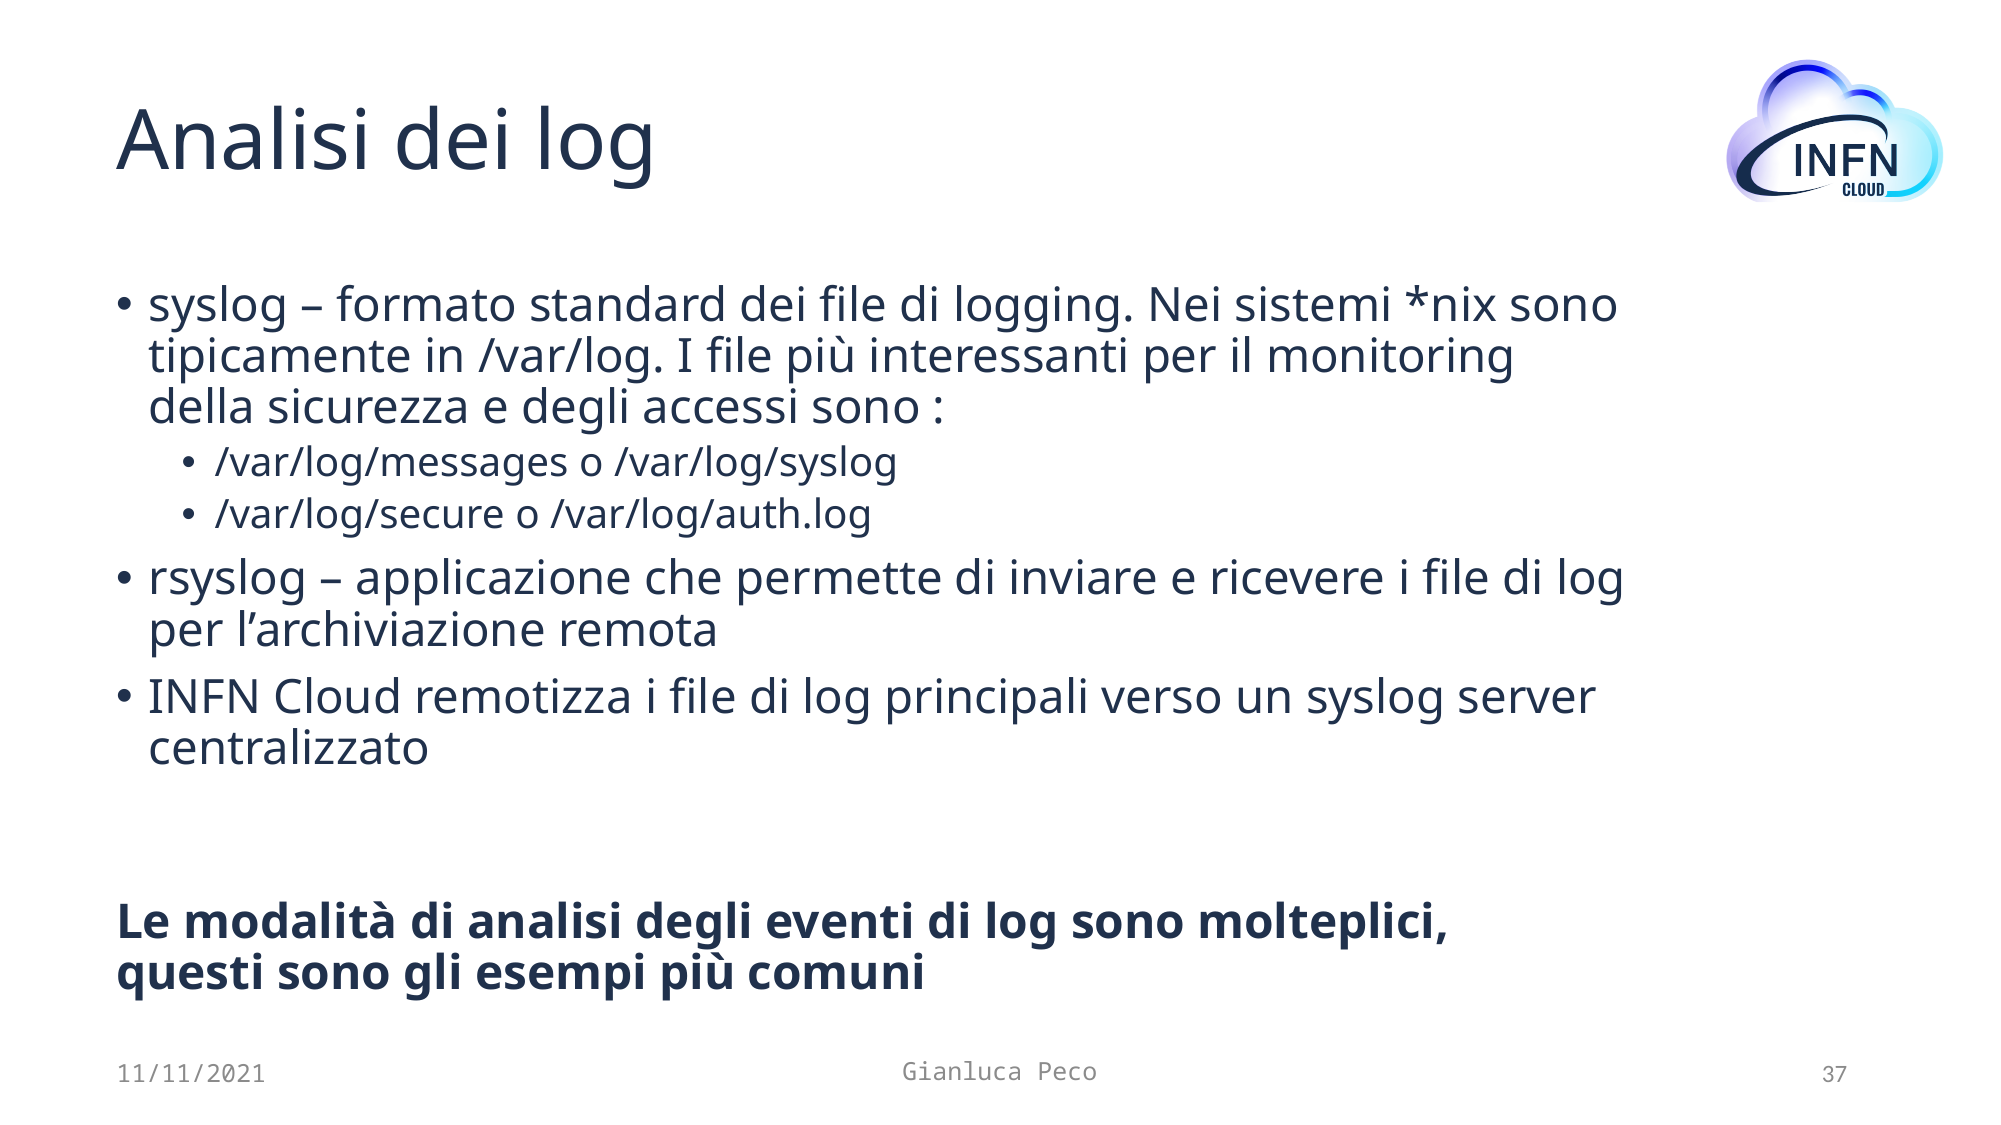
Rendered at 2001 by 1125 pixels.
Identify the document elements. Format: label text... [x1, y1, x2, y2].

list syslog – formato standard dei file di logging. Nei sistemi *nix sono tipicamente in /var/log. I file più interessanti per il monitoring della sicurezza e degli accessi sono : /var/log/messages o /var/log/syslog /var/log/secure o /var/log/auth.log rsyslog – applicazione che permette di inviare e ricevere i file di log per l’archiviazione remota INFN Cloud remotizza i file di log principali verso un syslog server centralizzato [101, 273, 1642, 785]
picture [1706, 51, 1969, 214]
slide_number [101, 1042, 552, 1103]
slide_number 37 [1412, 1042, 1863, 1103]
footer Gianluca Peco [662, 1042, 1338, 1103]
title Analisi dei log [101, 34, 1642, 252]
list Le modalità di analisi degli eventi di log sono molteplici, questi sono gli esempi più comuni [101, 889, 1567, 1008]
